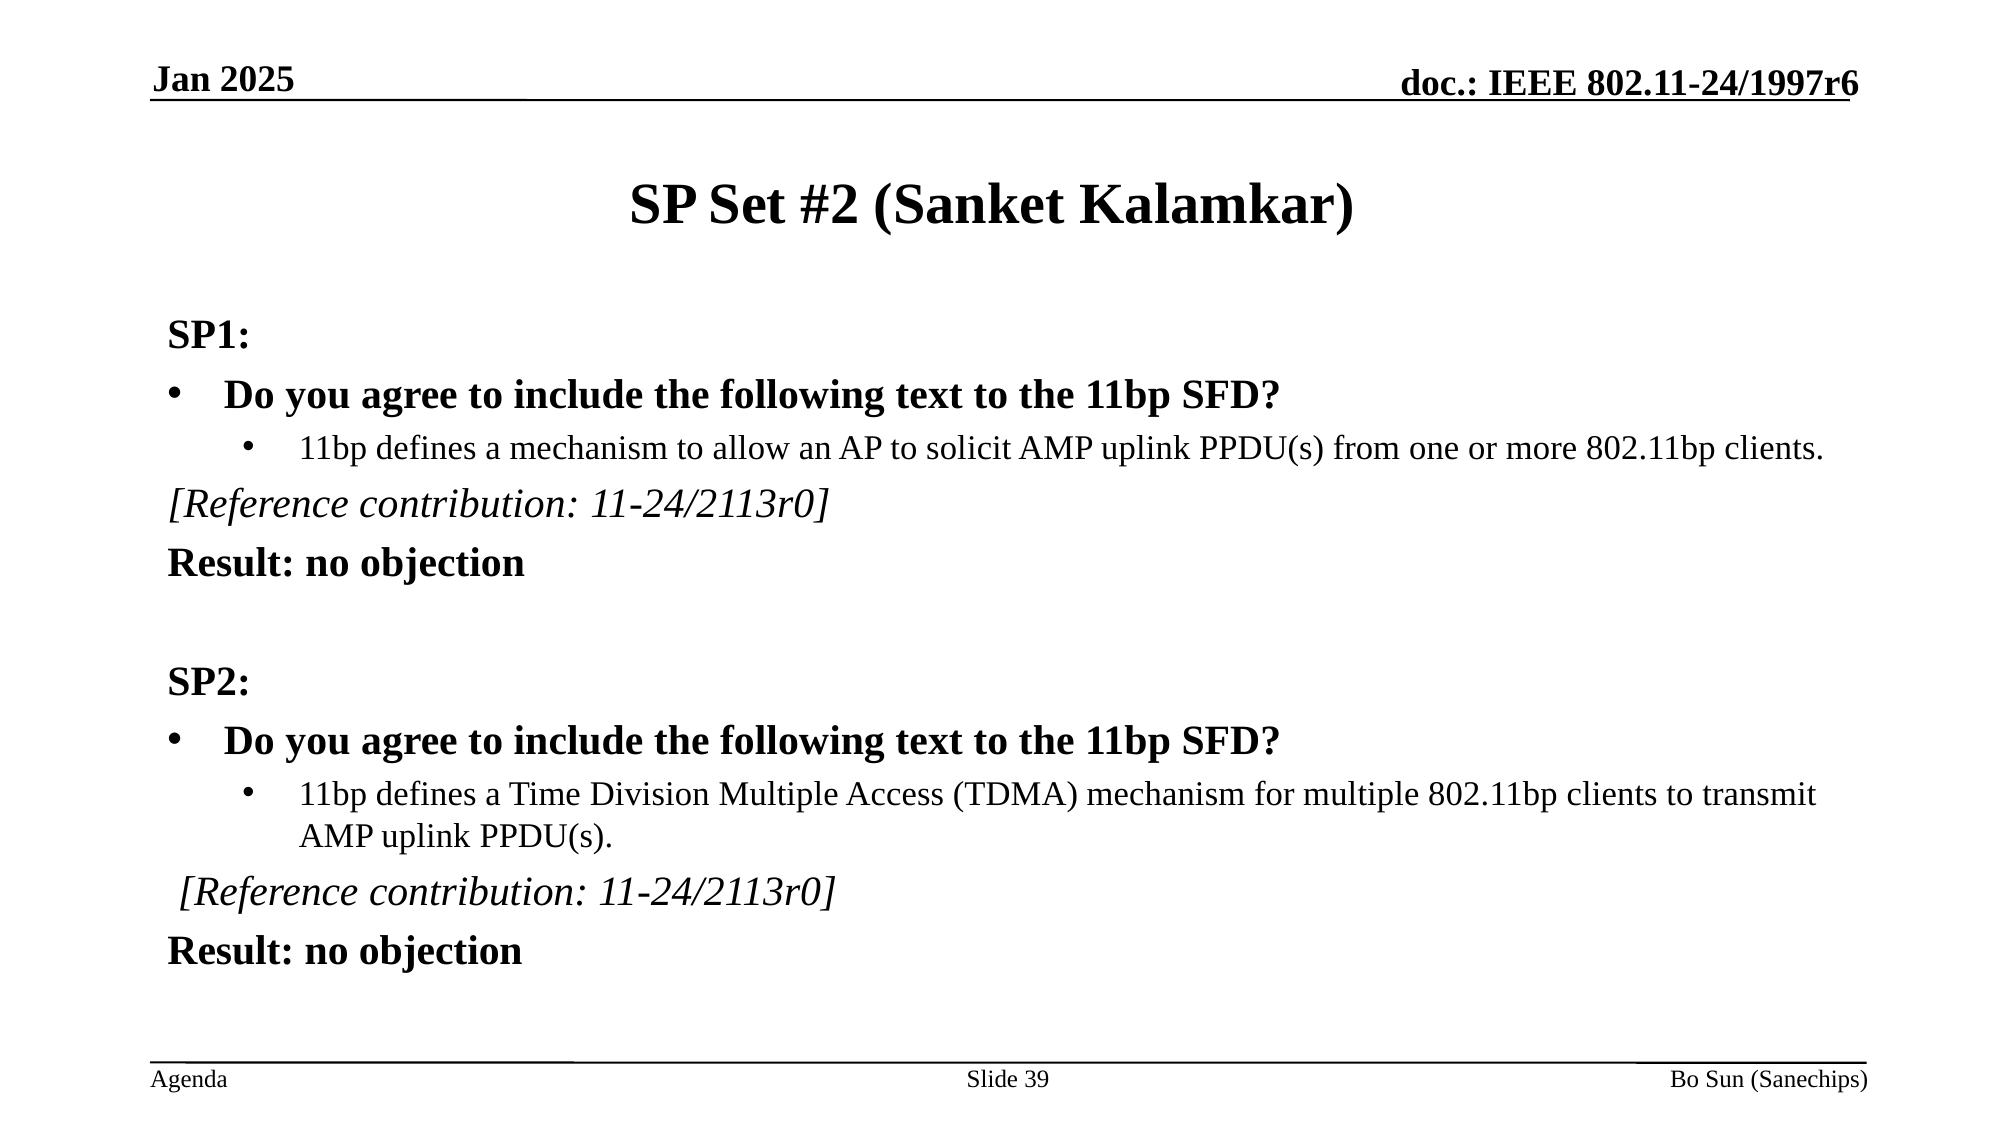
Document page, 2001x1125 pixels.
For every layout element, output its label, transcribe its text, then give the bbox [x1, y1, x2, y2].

text_box SP Set #2 (Sanket Kalamkar) [149, 112, 1850, 288]
text_box SP1: Do you agree to include the following text to the 11bp SFD? 11bp defines a mechanism to allow an AP to solicit AMP uplink PPDU(s) from one or more 802.11bp clients. [Reference contribution: 11-24/2113r0] Result: no objection SP2: Do you agree to include the following text to the 11bp SFD? 11bp defines a Time Division Multiple Access (TDMA) mechanism for multiple 802.11bp clients to transmit AMP uplink PPDU(s). [Reference contribution: 11-24/2113r0] Result: no objection [152, 299, 1853, 975]
footer Bo Sun (Sanechips) [1171, 1061, 1869, 1093]
slide_number Slide 39 [949, 1061, 1067, 1123]
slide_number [152, 54, 563, 100]
